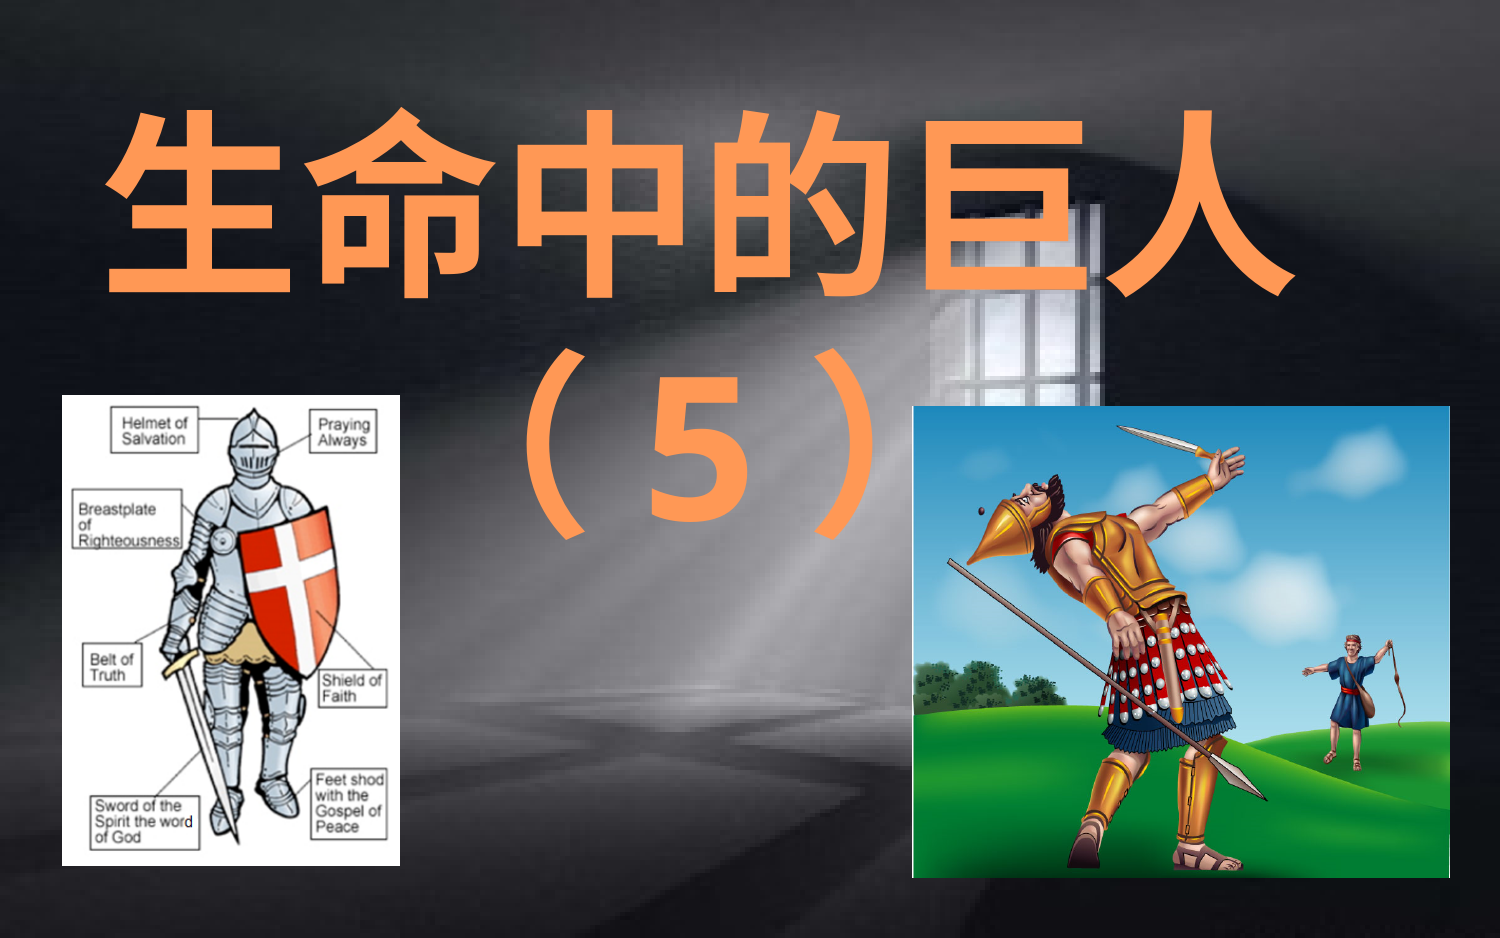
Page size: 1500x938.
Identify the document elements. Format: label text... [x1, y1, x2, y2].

text_box 生命中的巨人（5） [0, 72, 1425, 568]
picture [0, 0, 1500, 938]
